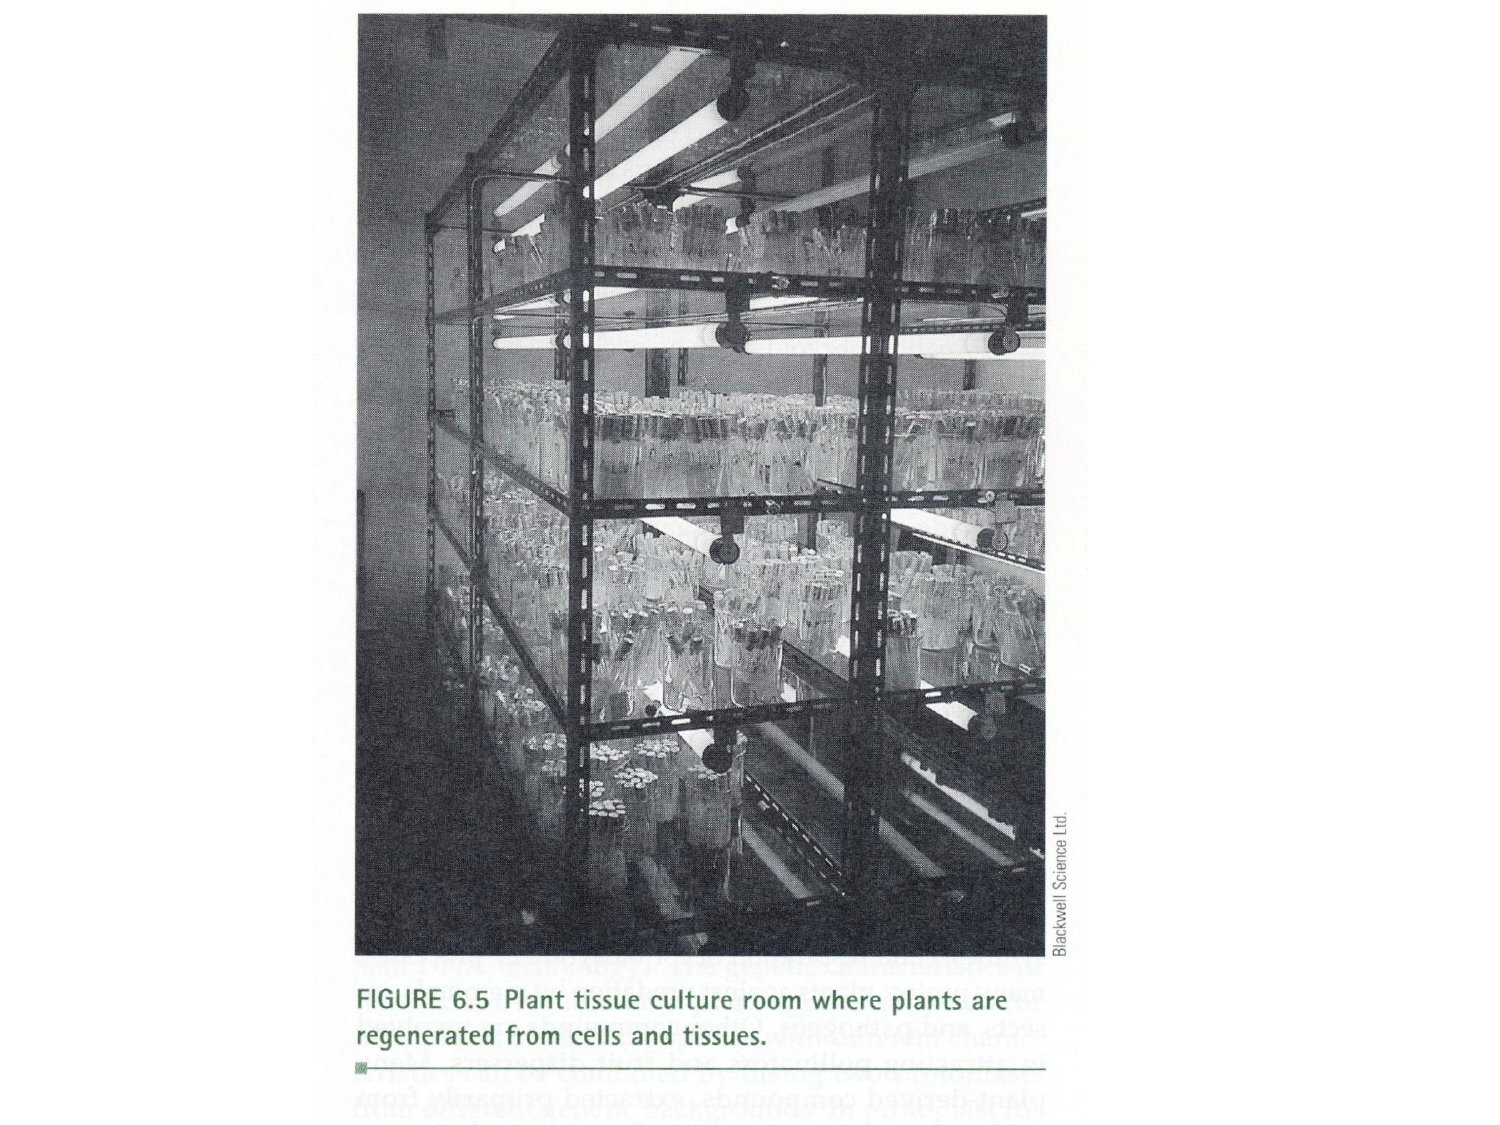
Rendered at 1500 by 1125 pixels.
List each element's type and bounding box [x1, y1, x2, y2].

list [312, 0, 1088, 1125]
